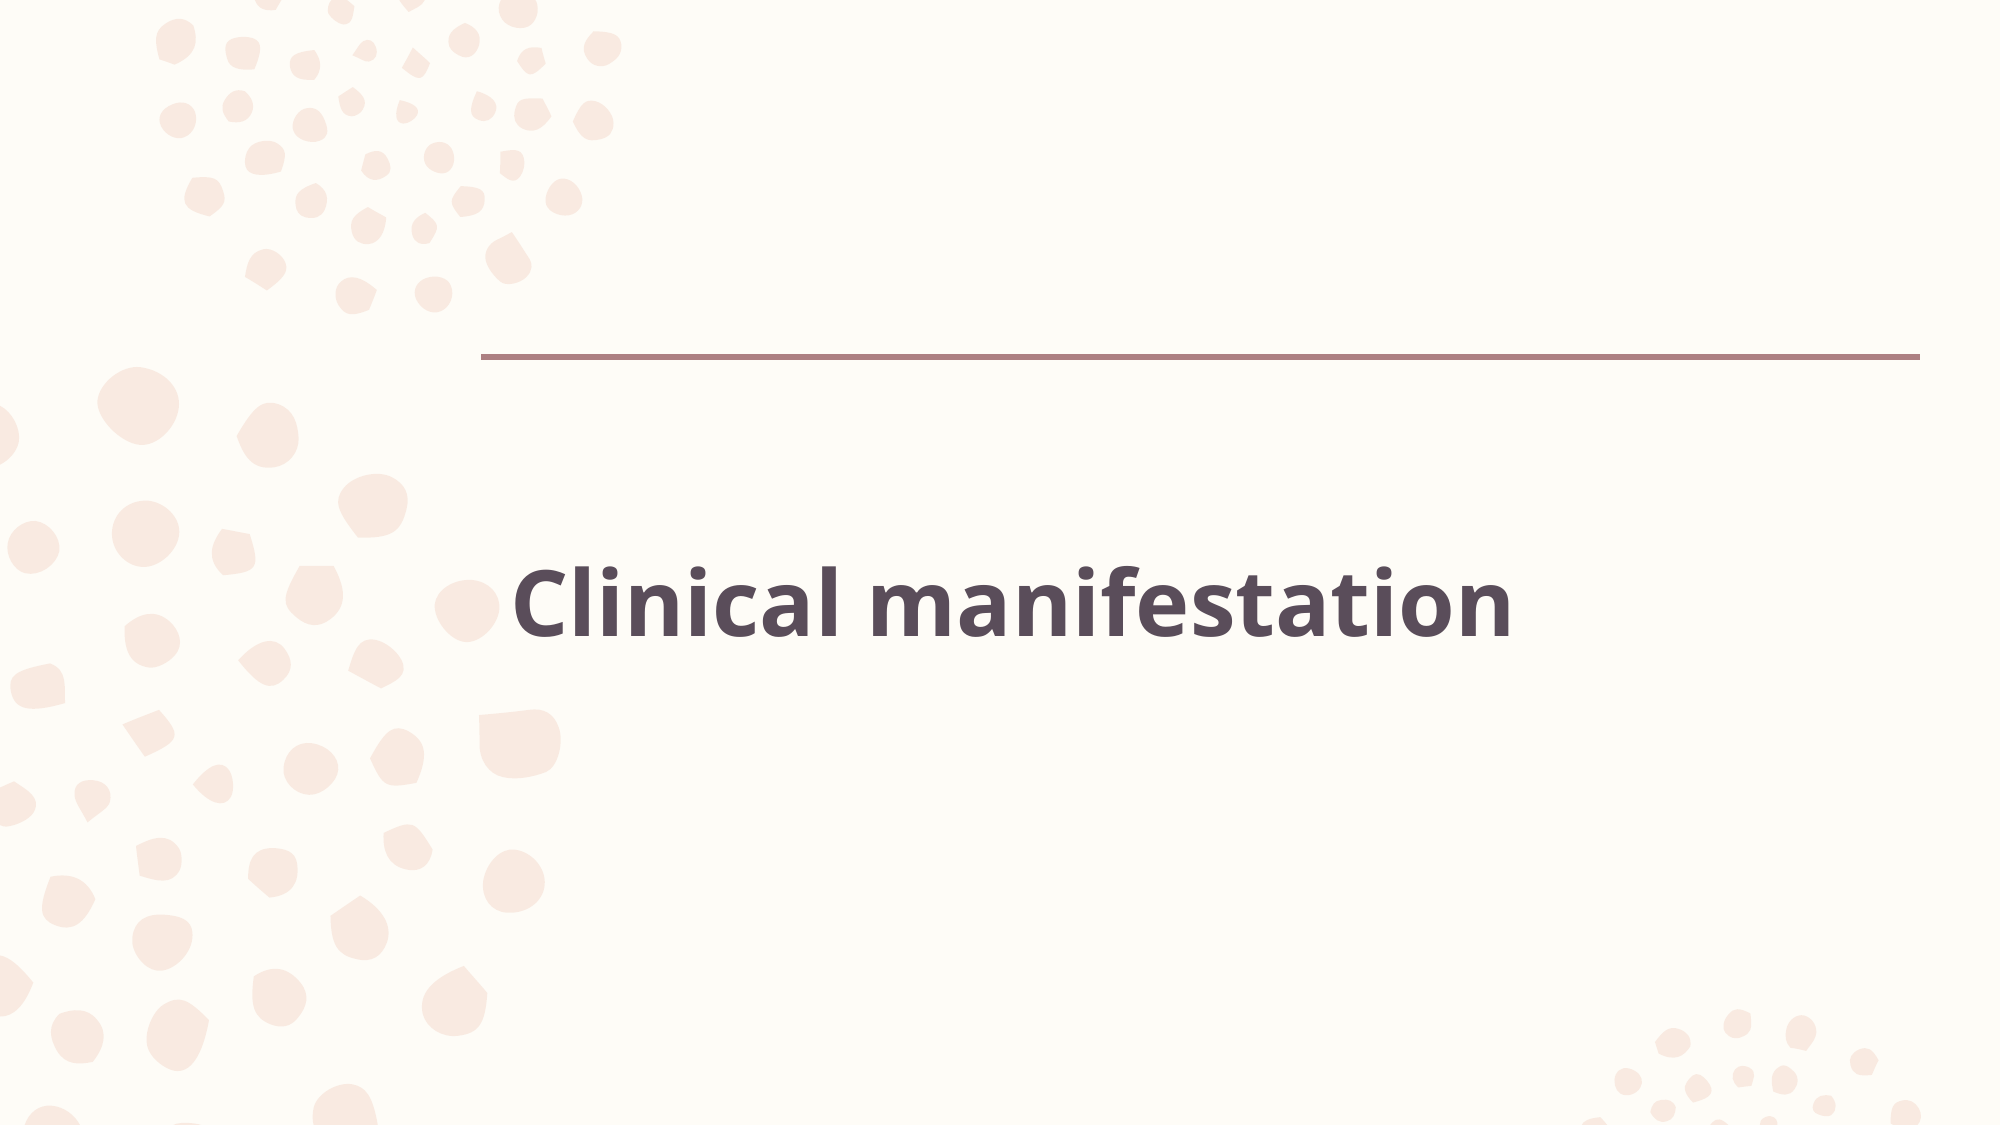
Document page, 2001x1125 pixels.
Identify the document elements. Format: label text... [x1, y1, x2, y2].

title Clinical manifestation [494, 541, 1955, 798]
